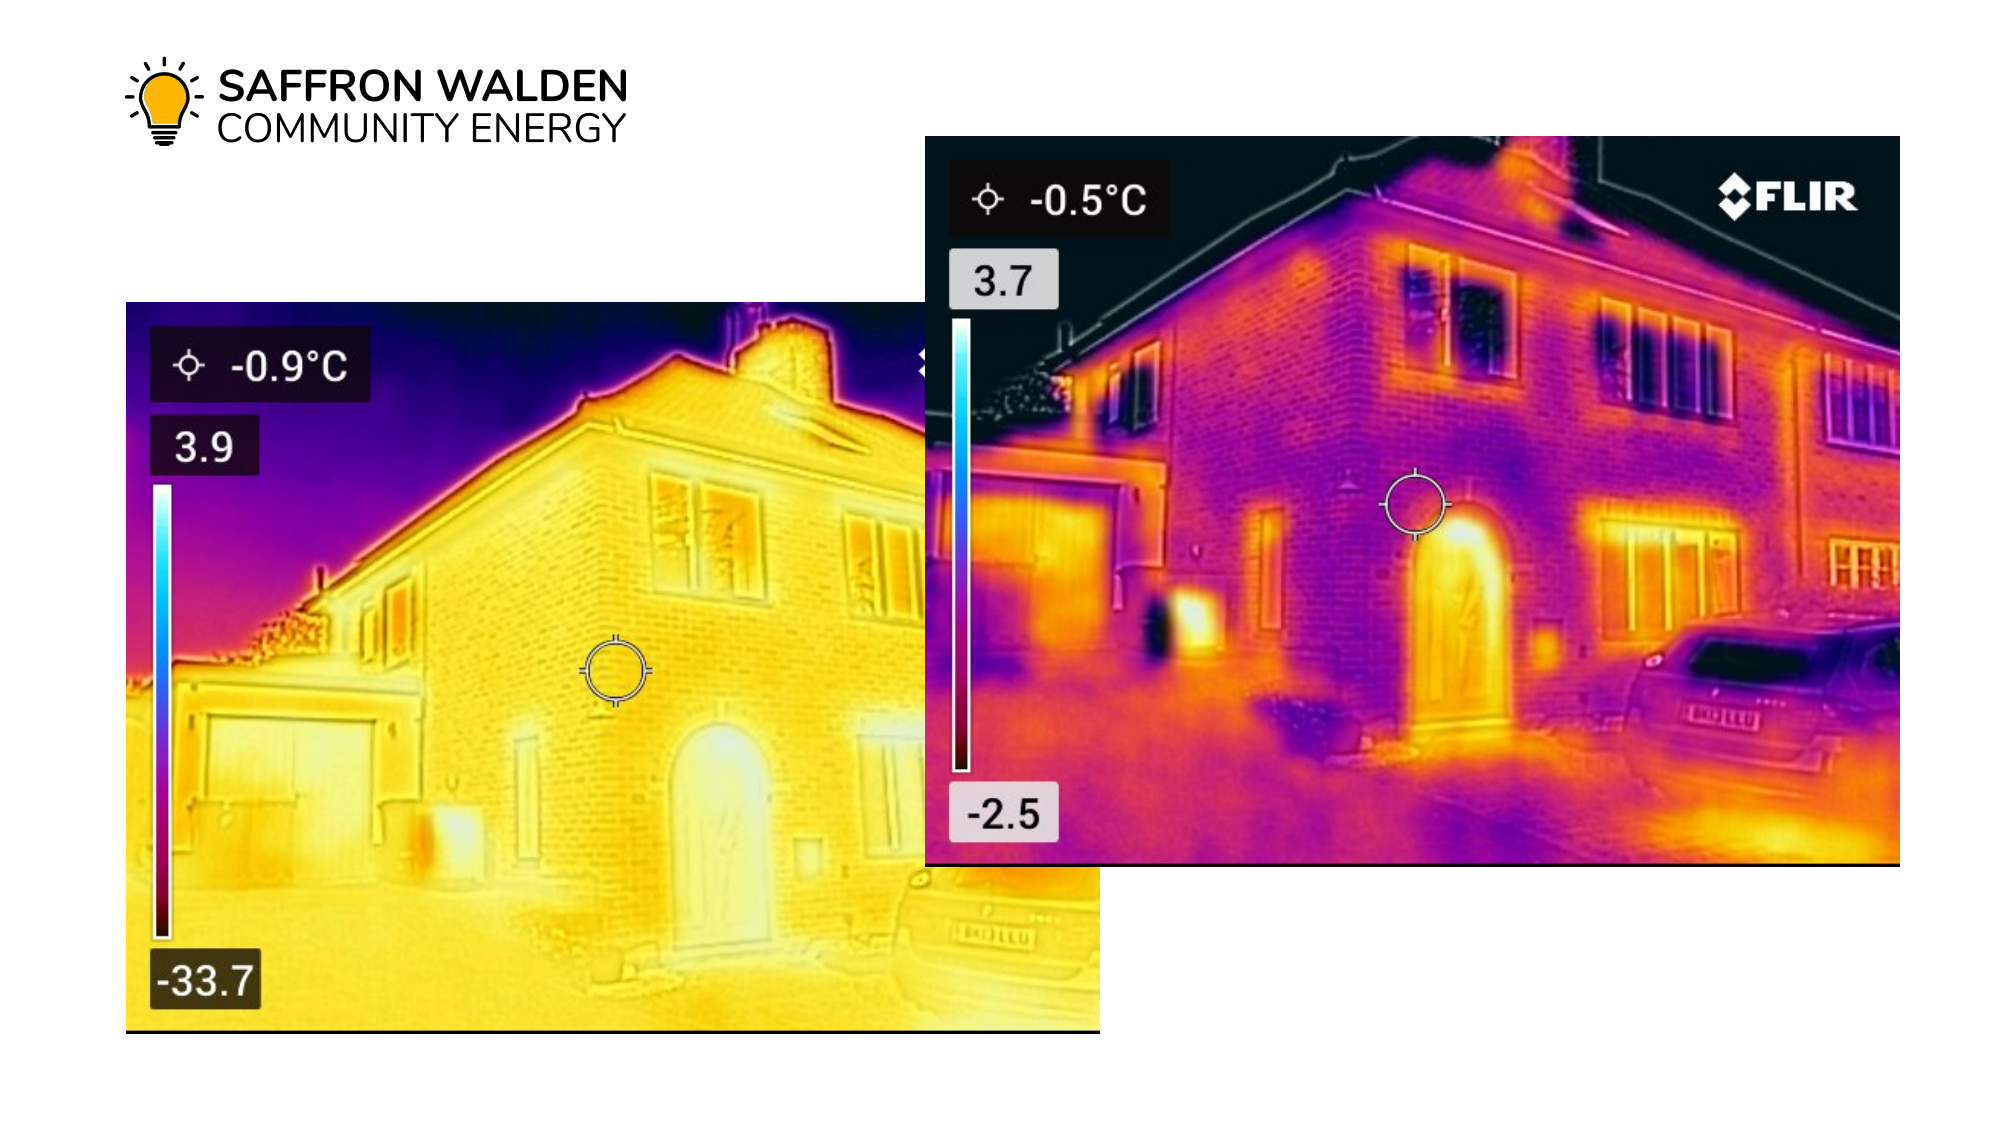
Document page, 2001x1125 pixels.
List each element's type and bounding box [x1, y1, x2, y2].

picture [125, 136, 1900, 1034]
picture [113, 51, 646, 155]
